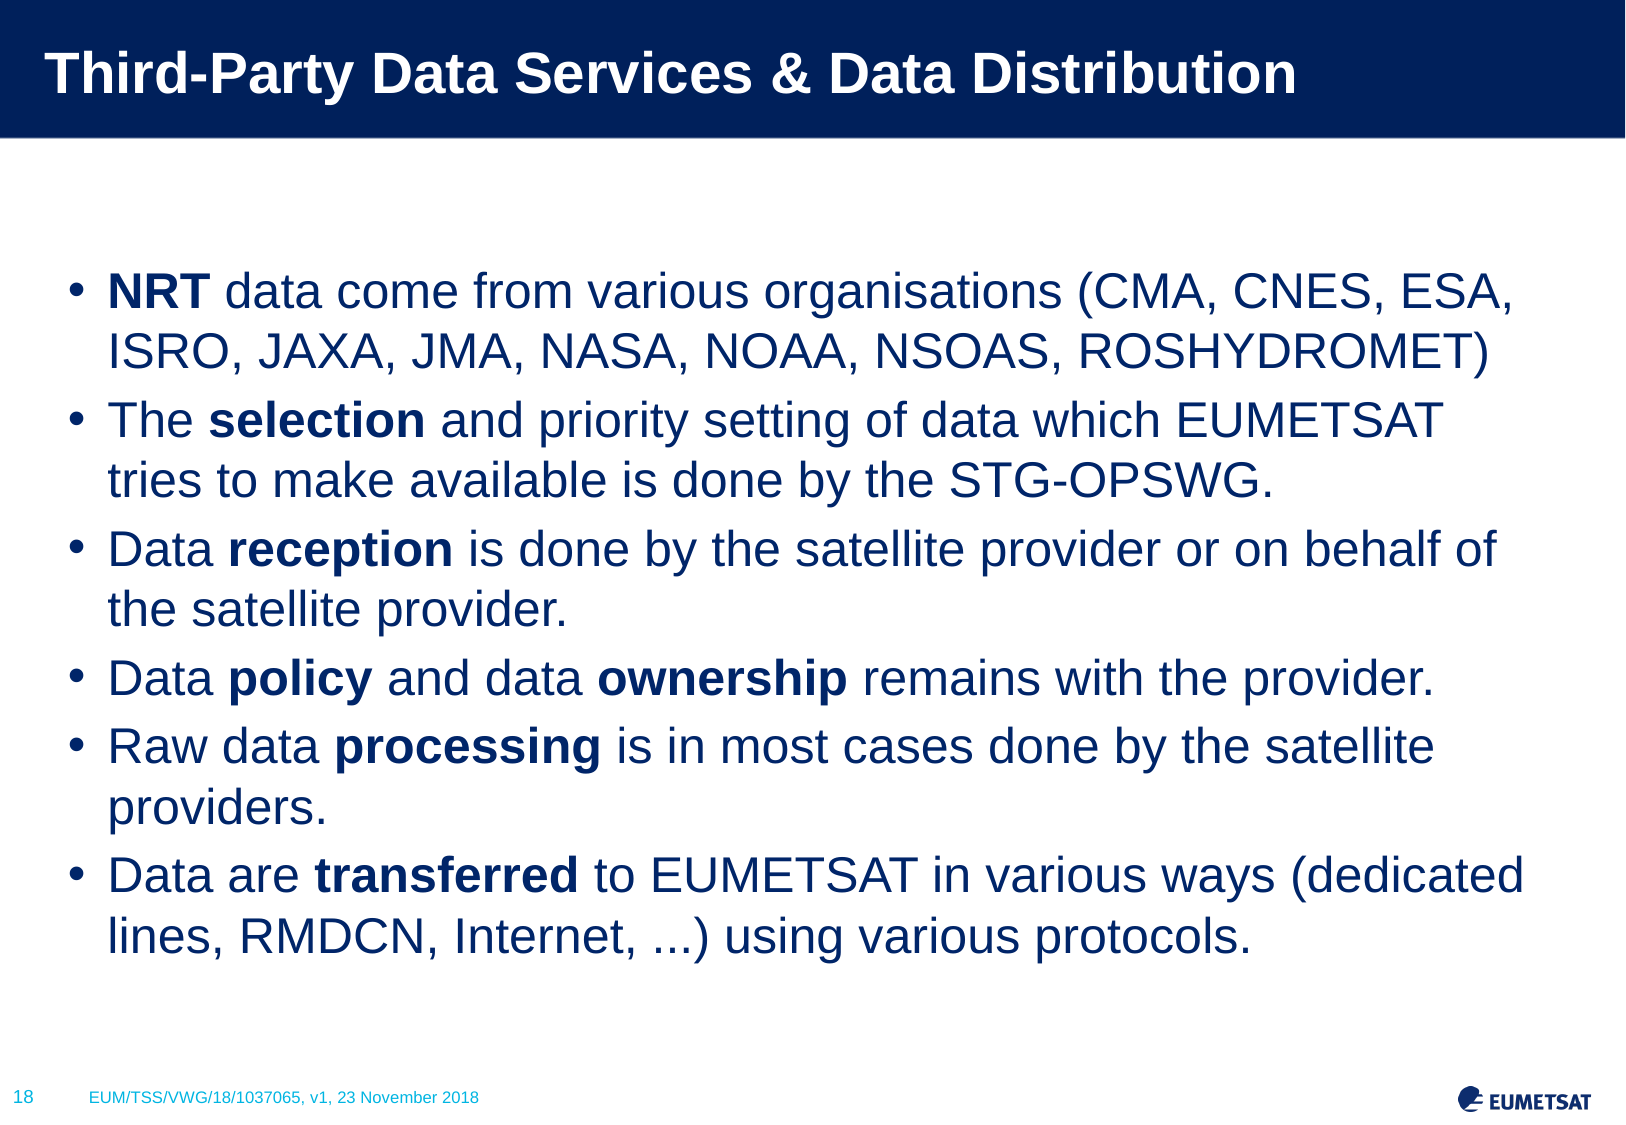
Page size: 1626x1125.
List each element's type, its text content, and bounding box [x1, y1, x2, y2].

picture [0, 0, 1626, 1125]
title Third-Party Data Services & Data Distribution [0, 0, 1514, 141]
list NRT data come from various organisations (CMA, CNES, ESA, ISRO, JAXA, JMA, NASA, NOAA, NSOAS, ROSHYDROMET) The selection and priority setting of data which EUMETSAT tries to make available is done by the STG-OPSWG. Data reception is done by the satellite provider or on behalf of the satellite provider. Data policy and data ownership remains with the provider. Raw data processing is in most cases done by the satellite providers. Data are transferred to EUMETSAT in various ways (dedicated lines, RMDCN, Internet, ...) using various protocols. [52, 190, 1554, 976]
